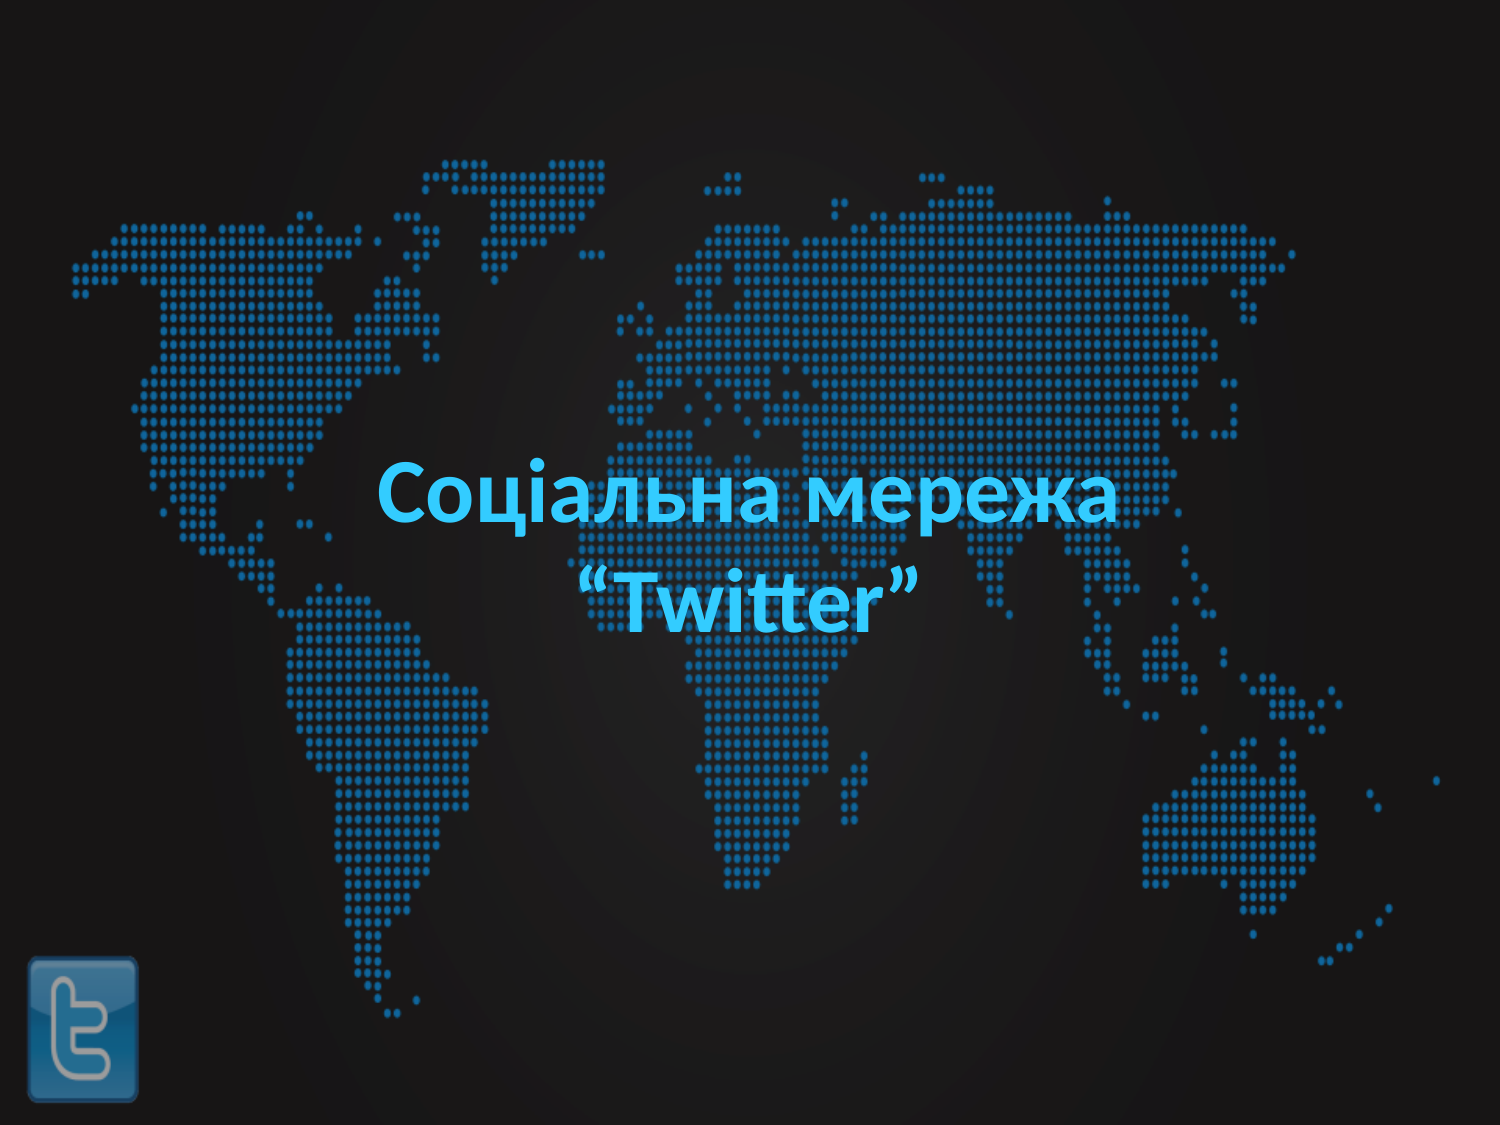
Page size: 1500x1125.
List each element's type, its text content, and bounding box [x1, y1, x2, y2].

title Соціальна мережа “Twitter” [112, 420, 1388, 662]
picture [0, 0, 1500, 1125]
